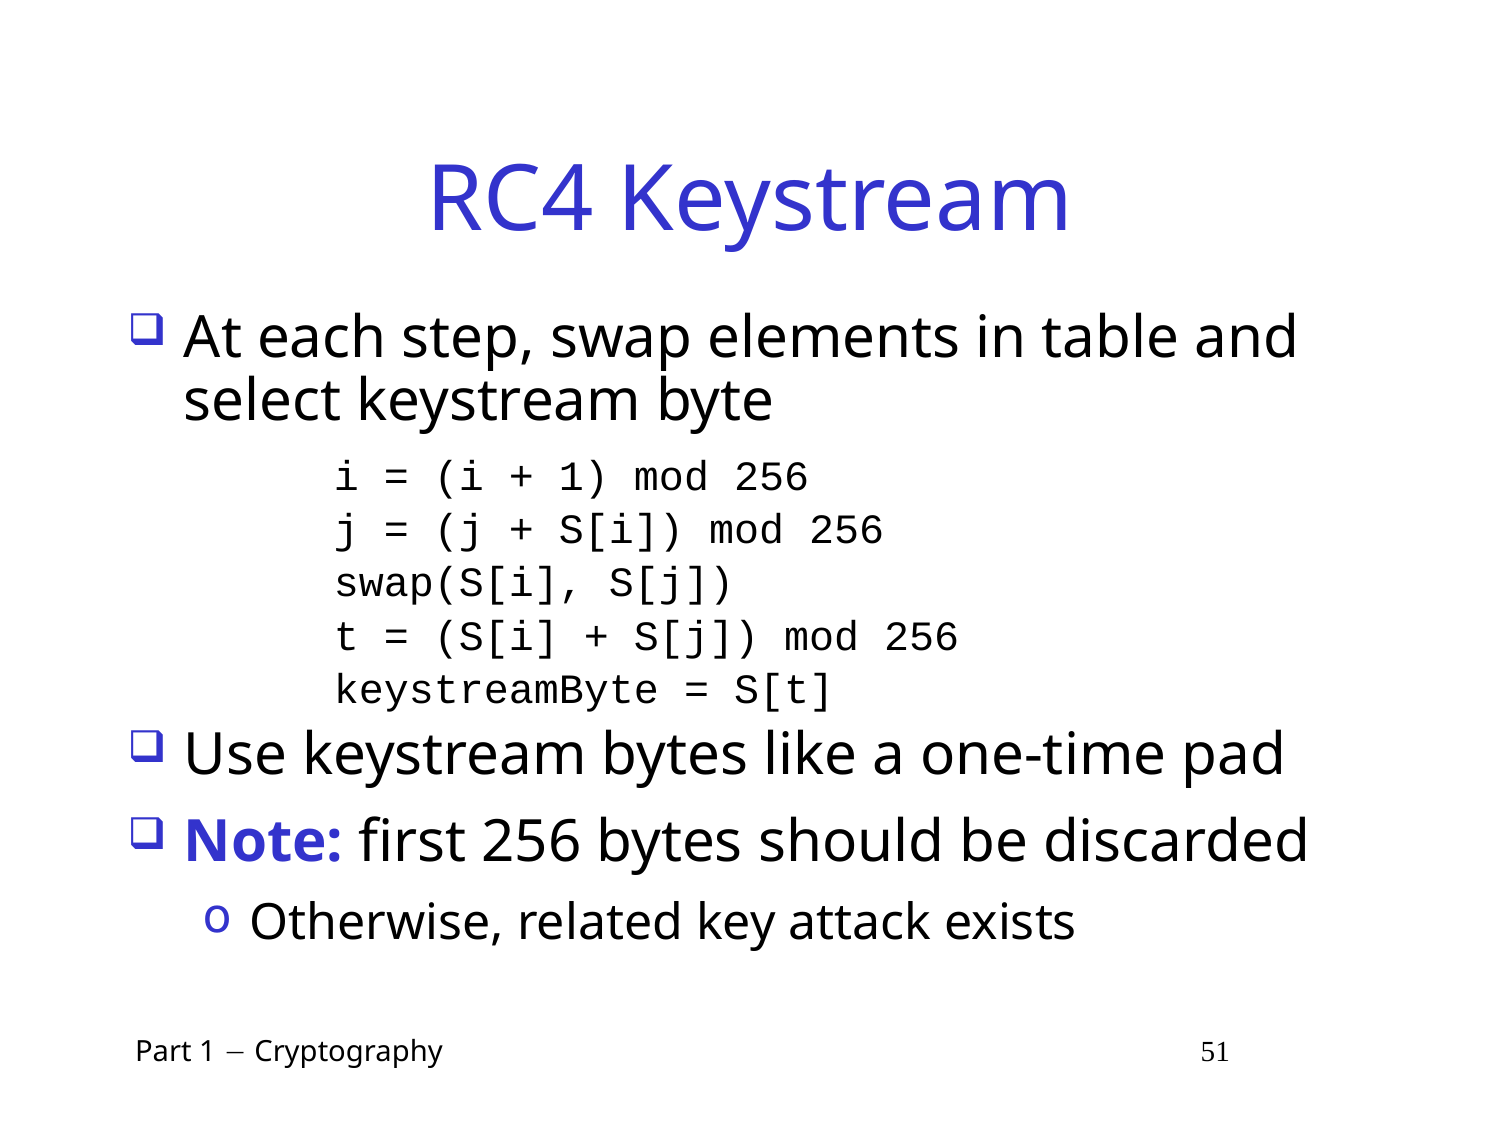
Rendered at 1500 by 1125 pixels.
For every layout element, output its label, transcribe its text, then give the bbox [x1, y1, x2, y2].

title RC4 Keystream [112, 99, 1388, 288]
list At each step, swap elements in table and select keystream byte i = (i + 1) mod 256 j = (j + S[i]) mod 256 swap(S[i], S[j]) t = (S[i] + S[j]) mod 256 keystreamByte = S[t] Use keystream bytes like a one-time pad Note: first 256 bytes should be discarded Otherwise, related key attack exists [112, 299, 1388, 976]
footer Part 1  Cryptography 51 [112, 1024, 1401, 1101]
